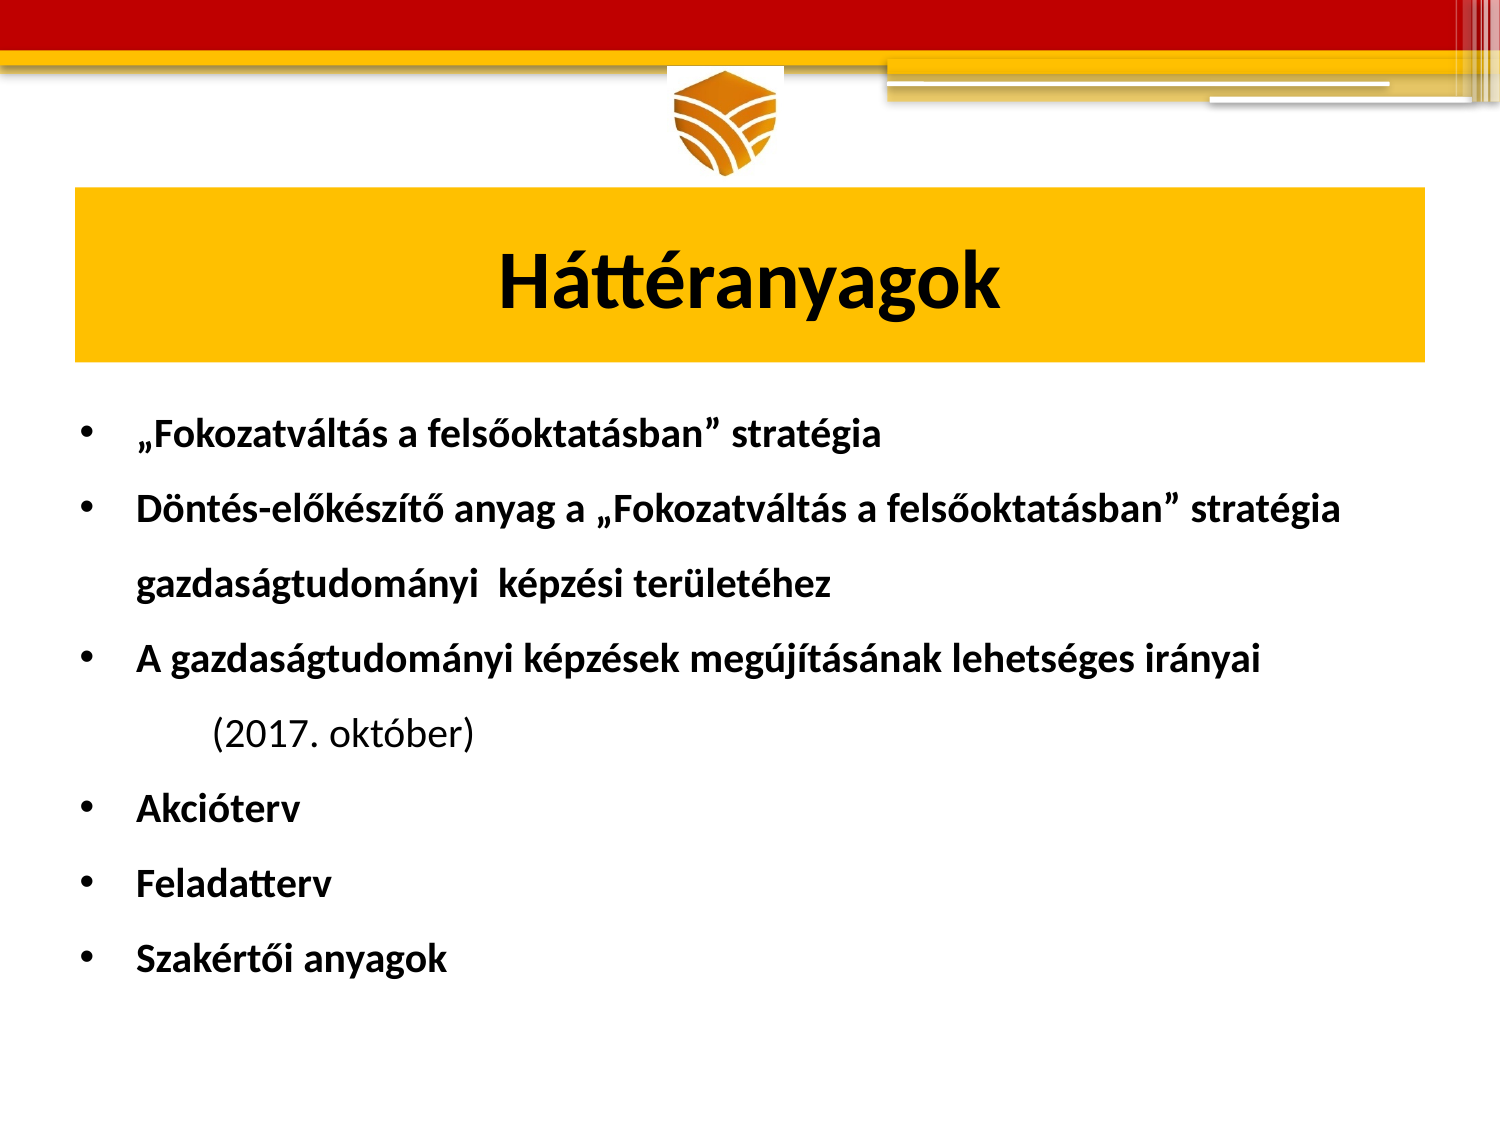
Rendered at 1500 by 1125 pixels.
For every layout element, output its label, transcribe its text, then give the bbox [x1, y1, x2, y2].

title Háttéranyagok [75, 187, 1425, 363]
text_box „Fokozatváltás a felsőoktatásban” stratégia Döntés-előkészítő anyag a „Fokozatváltás a felsőoktatásban” stratégia gazdaságtudományi képzési területéhez A gazdaságtudományi képzések megújításának lehetséges irányai (2017. október) Akcióterv Feladatterv Szakértői anyagok [64, 373, 1461, 989]
picture [667, 66, 784, 184]
